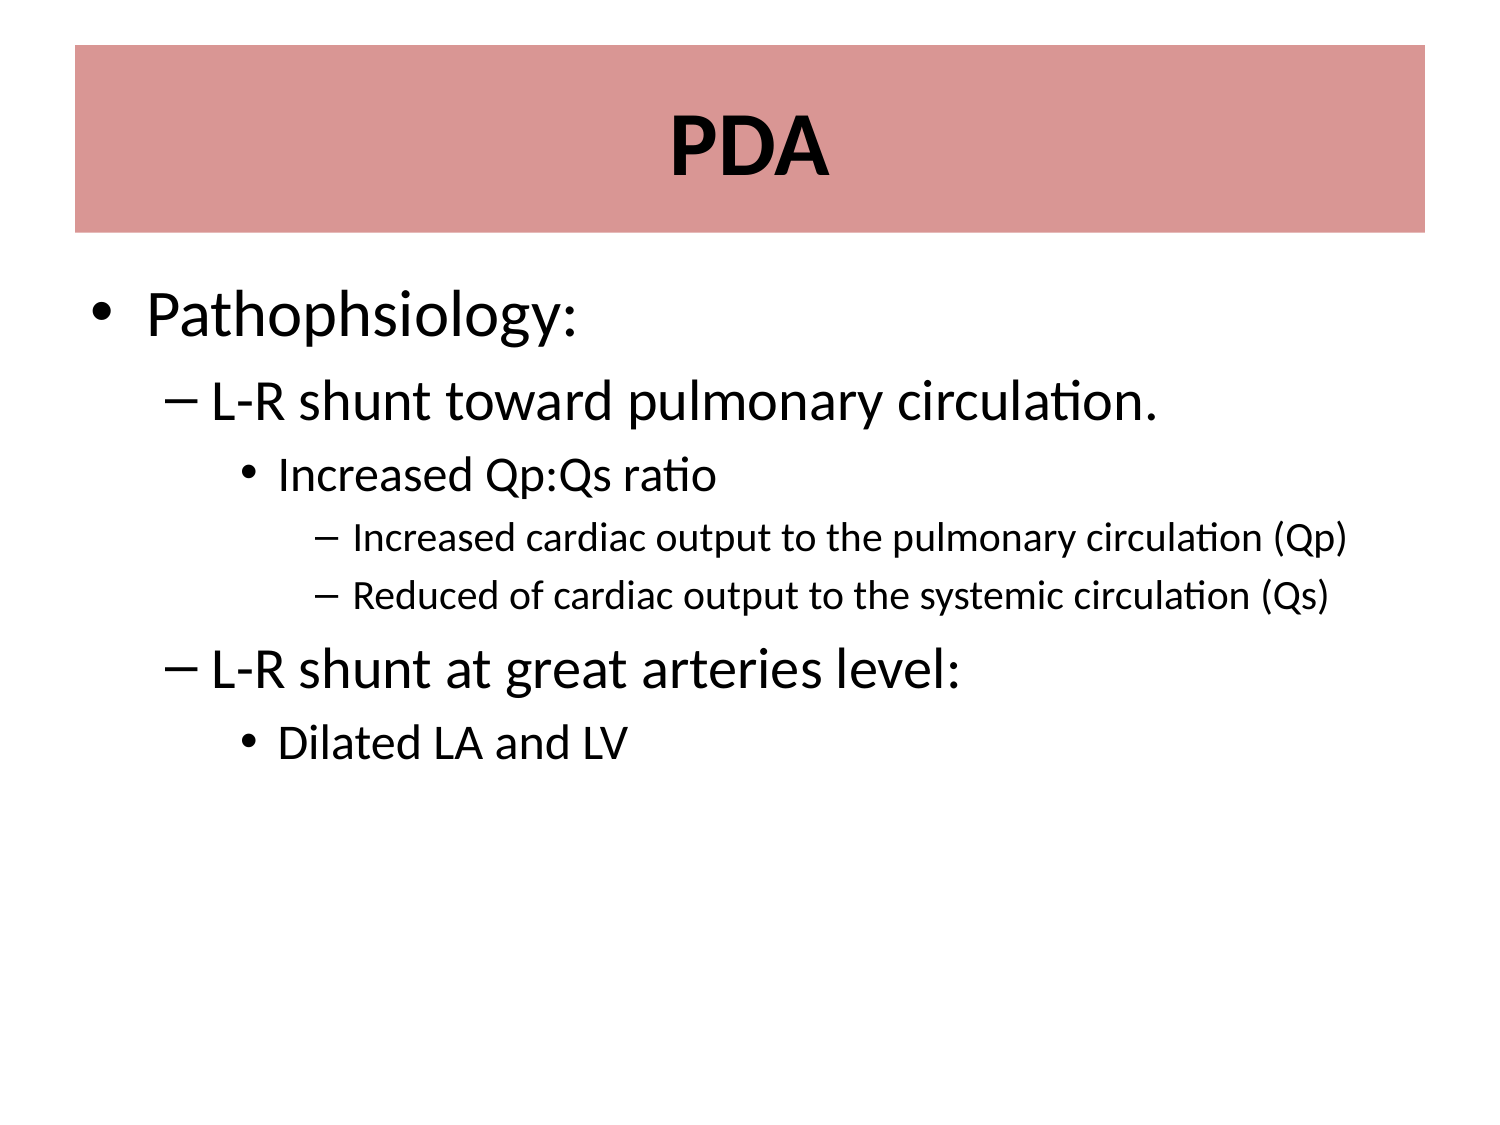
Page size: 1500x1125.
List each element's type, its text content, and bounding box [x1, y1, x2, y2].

title PDA [75, 45, 1425, 233]
list Pathophsiology: L-R shunt toward pulmonary circulation. Increased Qp:Qs ratio Increased cardiac output to the pulmonary circulation (Qp) Reduced of cardiac output to the systemic circulation (Qs) L-R shunt at great arteries level: Dilated LA and LV [75, 262, 1425, 1005]
